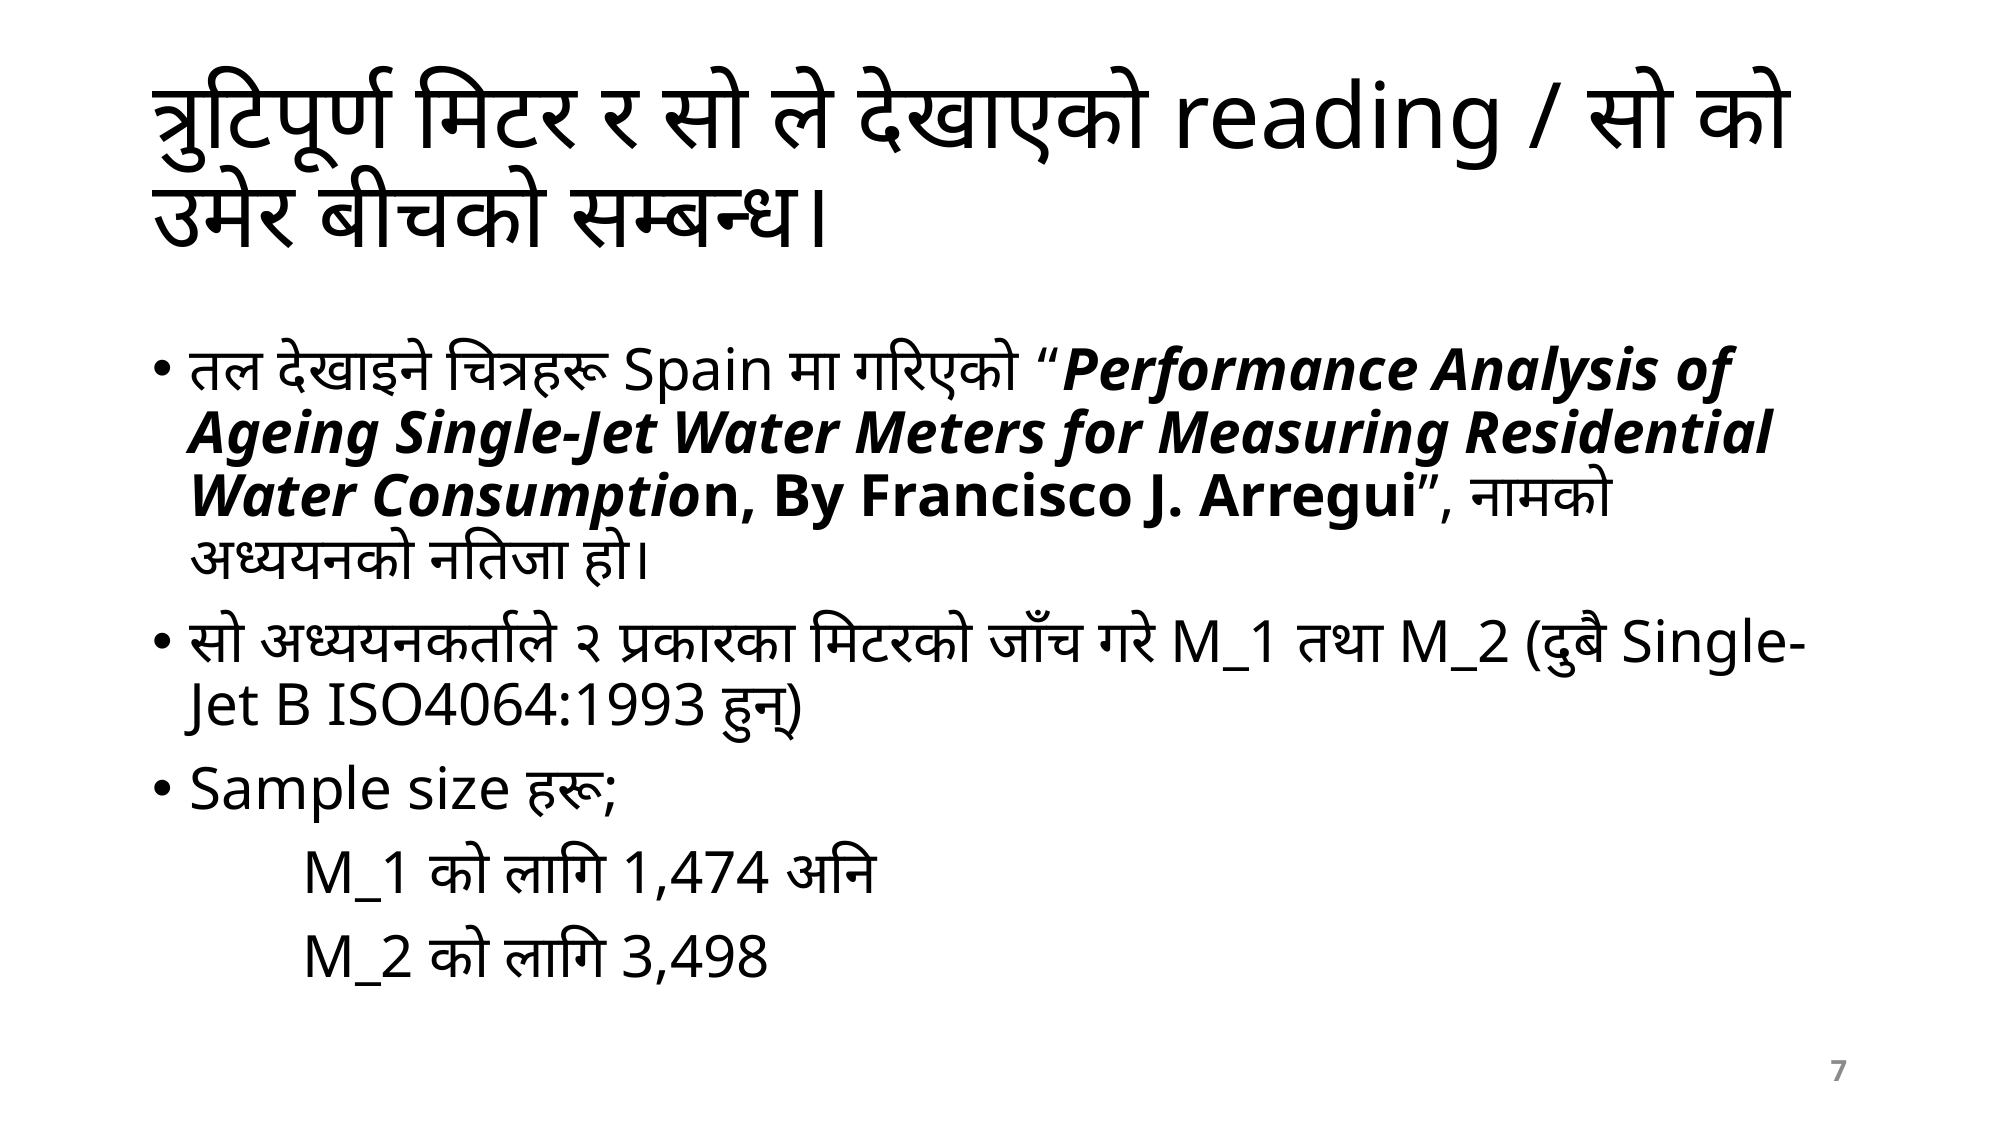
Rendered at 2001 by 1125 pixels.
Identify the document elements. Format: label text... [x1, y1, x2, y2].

slide_number 7 [1412, 1042, 1863, 1103]
title त्रुटिपूर्ण मिटर र सो ले देखाएको reading / सो को उमेर बीचको सम्बन्ध। [137, 59, 1863, 278]
list तल देखाइने चित्रहरू Spain मा गरिएको “Performance Analysis of Ageing Single-Jet Water Meters for Measuring Residential Water Consumption, By Francisco J. Arregui”, नामको अध्ययनको नतिजा हो। सो अध्ययनकर्ताले २ प्रकारका मिटरको जाँच गरे M_1 तथा M_2 (दुबै Single-Jet B ISO4064:1993 हुन्) Sample size हरू; M_1 को लागि 1,474 अनि M_2 को लागि 3,498 [137, 332, 1863, 1047]
